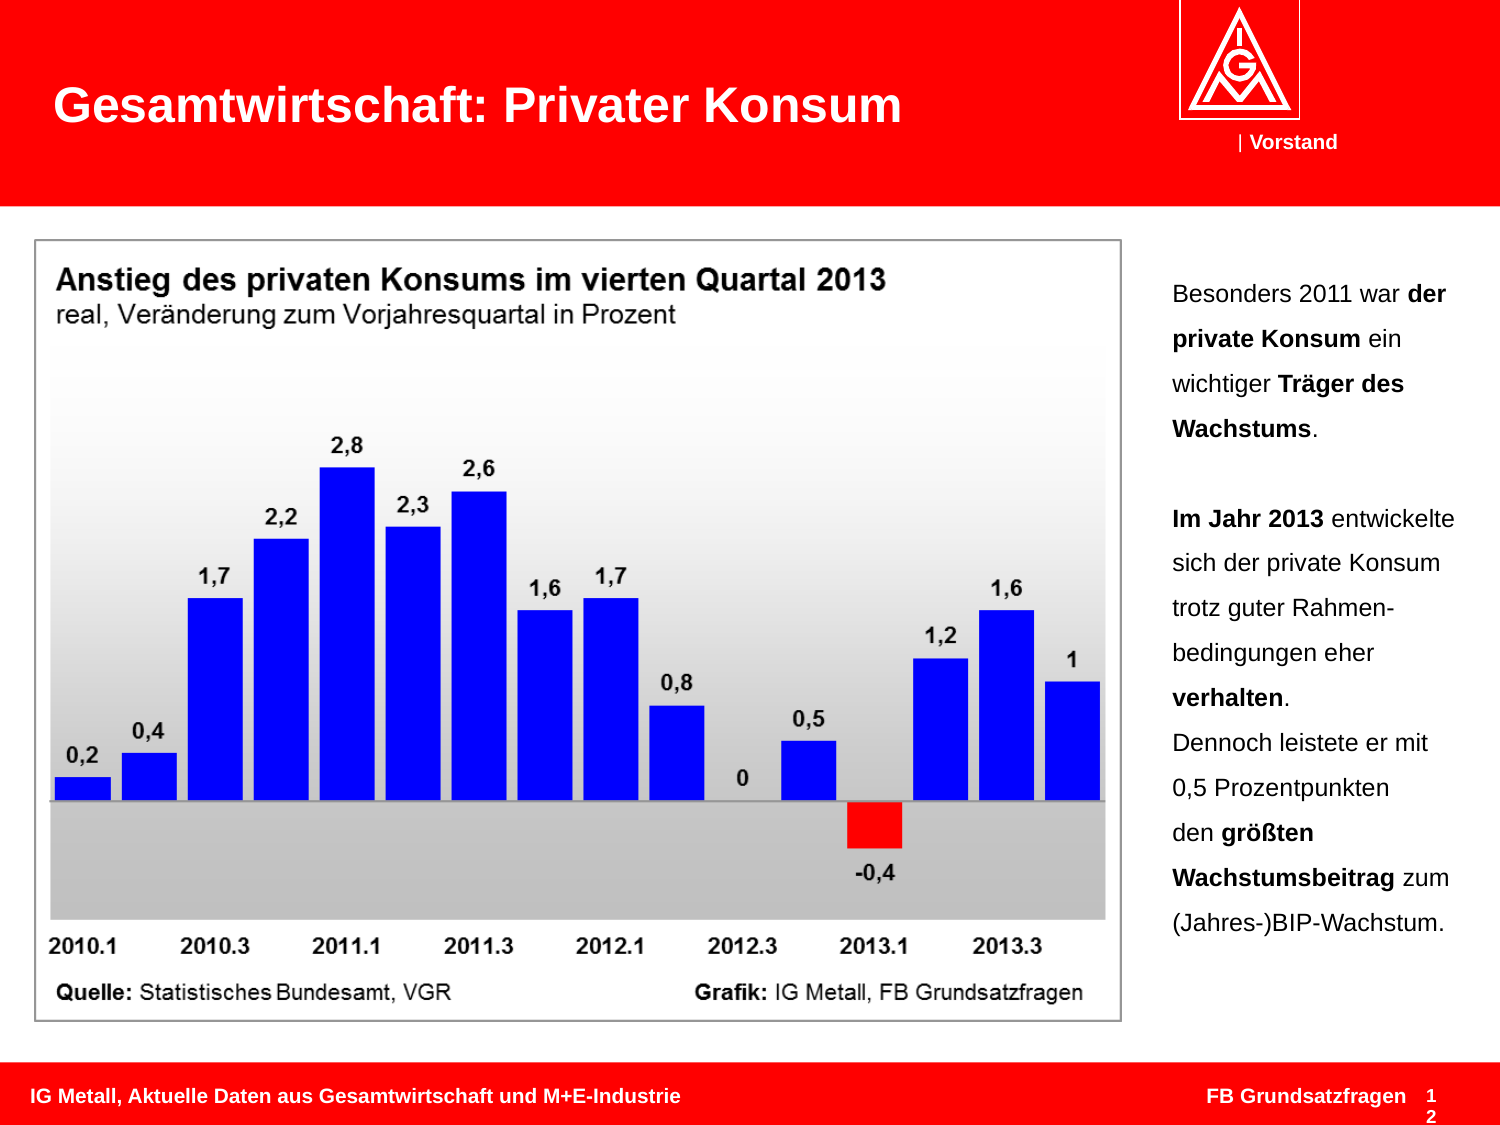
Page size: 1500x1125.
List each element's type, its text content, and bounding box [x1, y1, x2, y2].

title Gesamtwirtschaft: Privater Konsum [53, 78, 1243, 133]
picture [34, 238, 1122, 1022]
footer IG Metall, Aktuelle Daten aus Gesamtwirtschaft und M+E-Industrie FB Grundsatzfragen [30, 1082, 1414, 1108]
text_box Besonders 2011 war der private Konsum ein wichtiger Träger des Wachstums. Im Jahr 2013 entwickelte sich der private Konsum trotz guter Rahmen-bedingungen eher verhalten. Dennoch leistete er mit 0,5 Prozentpunkten den größten Wachstumsbeitrag zum (Jahres-)BIP-Wachstum. [1157, 255, 1483, 944]
slide_number 12 [1426, 1081, 1447, 1106]
